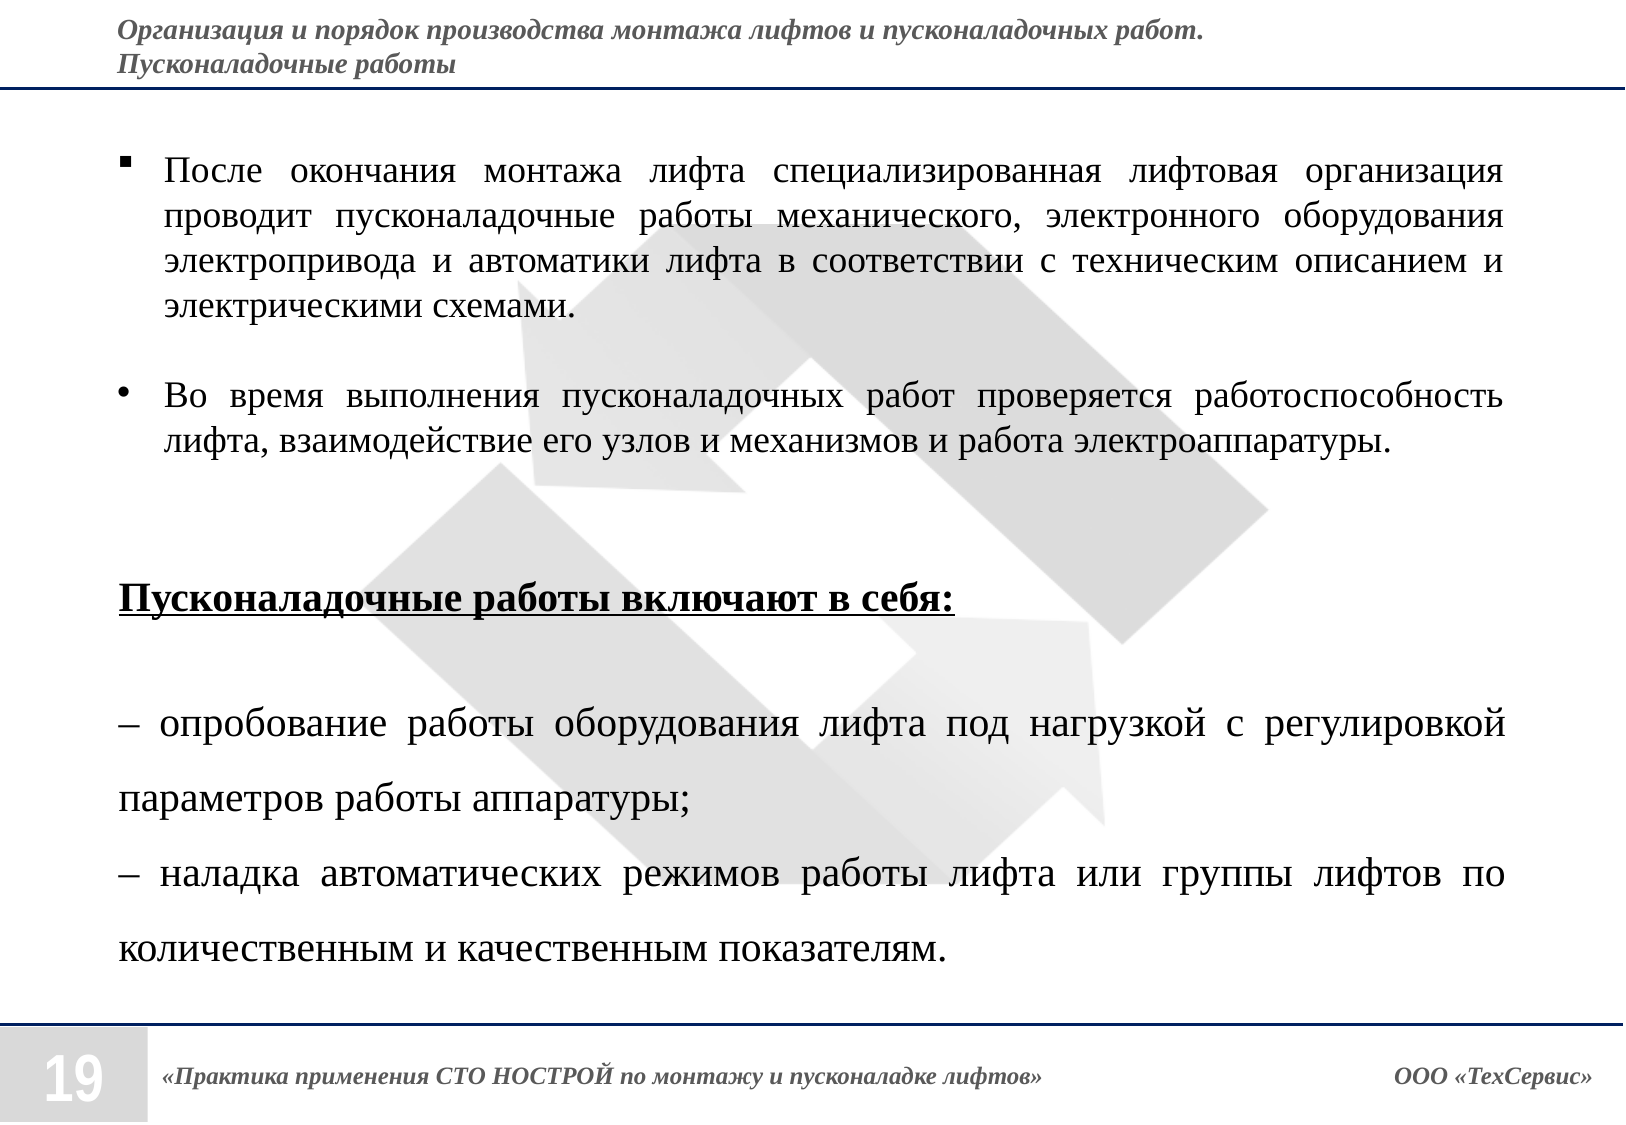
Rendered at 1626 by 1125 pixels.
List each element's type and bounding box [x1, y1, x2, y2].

text_box [0, 2, 1625, 1124]
